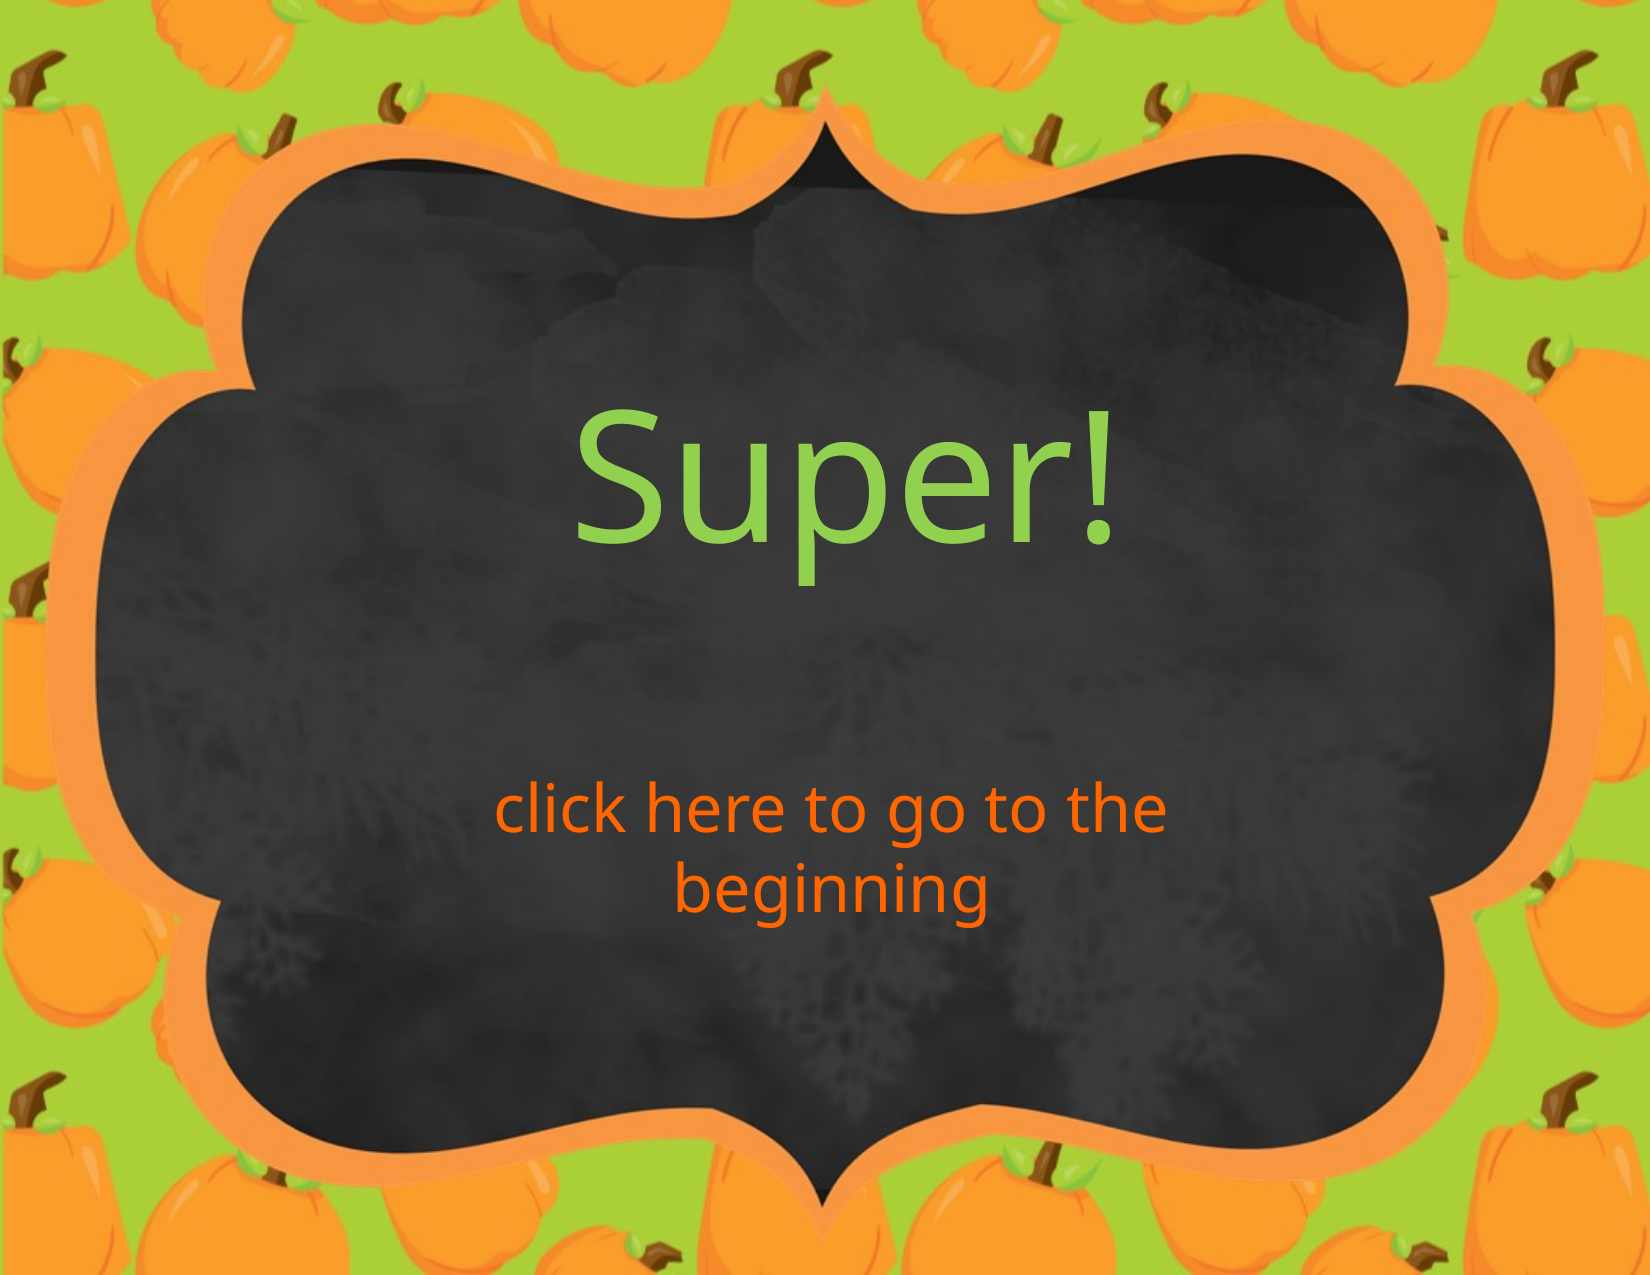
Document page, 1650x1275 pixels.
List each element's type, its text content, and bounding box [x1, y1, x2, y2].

picture [0, 0, 1650, 1275]
text_box Super! [554, 351, 1140, 587]
text_box click here to go to the beginning [386, 758, 1278, 934]
